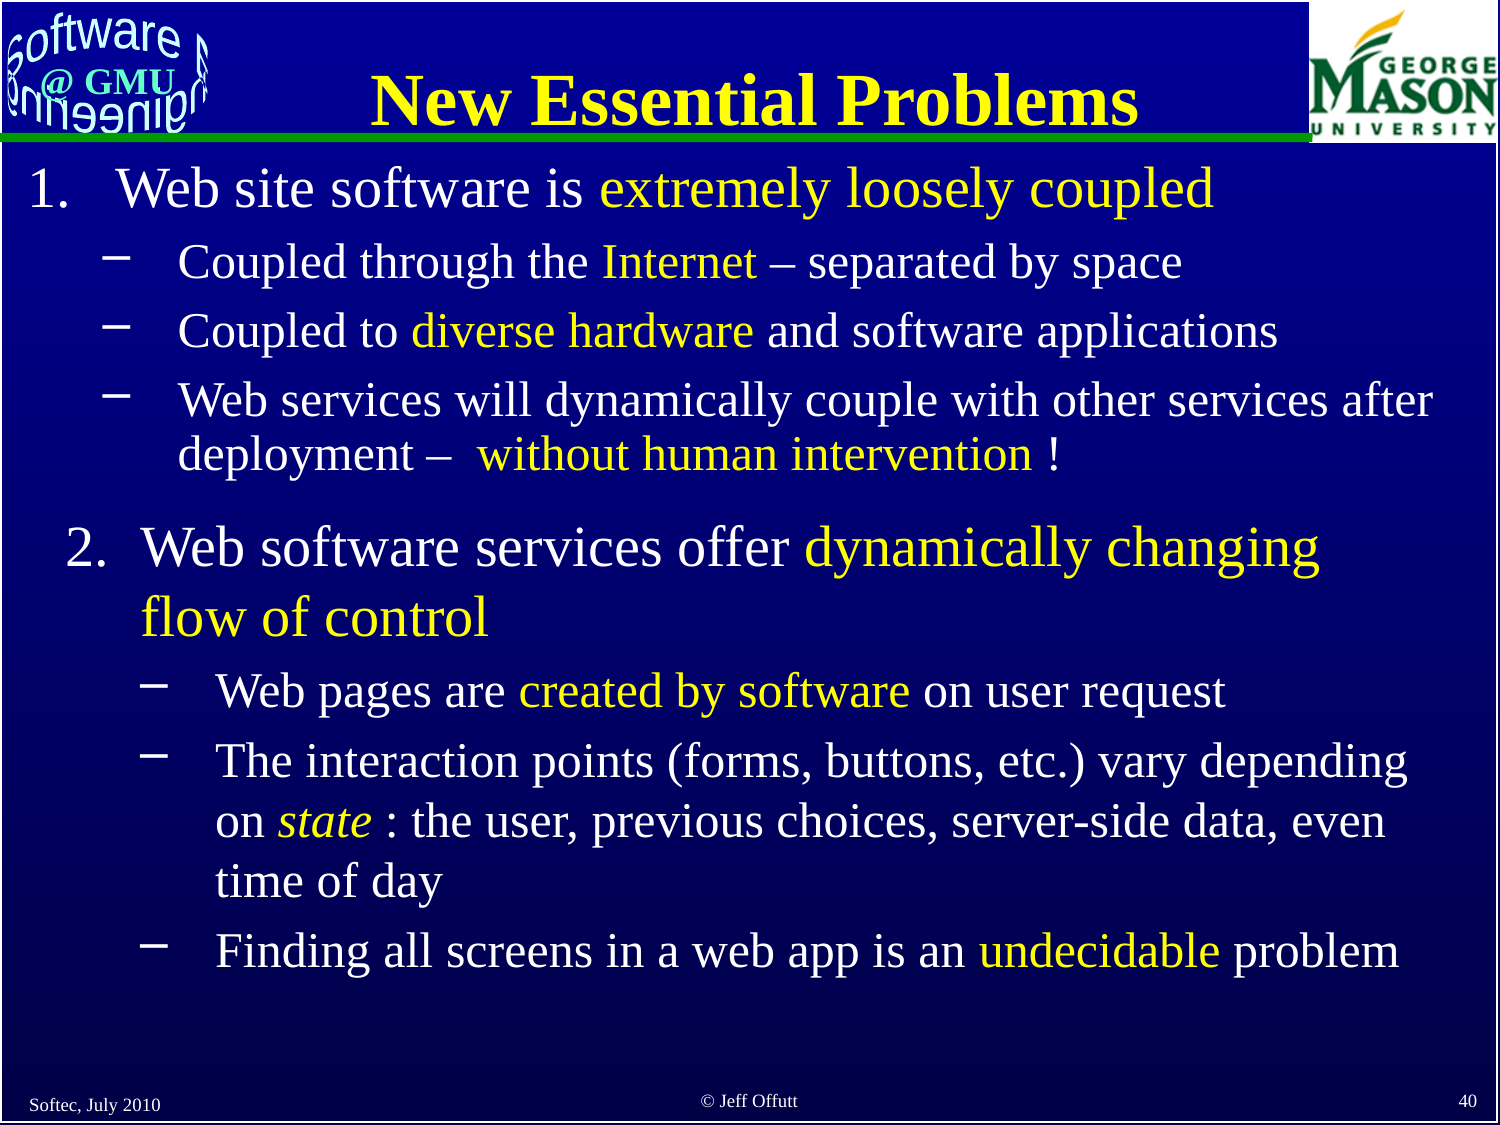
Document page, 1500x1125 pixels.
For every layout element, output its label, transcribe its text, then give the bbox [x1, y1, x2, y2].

picture [1309, 2, 1498, 143]
title New Essential Problems [186, 15, 1325, 149]
list Web site software is extremely loosely coupled Coupled through the Internet – separated by space Coupled to diverse hardware and software applications Web services will dynamically couple with other services after deployment – without human intervention ! [12, 149, 1488, 526]
text_box Web software services offer dynamically changing flow of control Web pages are created by software on user request The interaction points (forms, buttons, etc.) vary depending on state : the user, previous choices, server-side data, even time of day Finding all screens in a web app is an undecidable problem [50, 500, 1439, 1078]
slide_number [13, 1081, 451, 1123]
footer © Jeff Offutt [511, 1083, 987, 1119]
slide_number 40 [1179, 1082, 1493, 1119]
